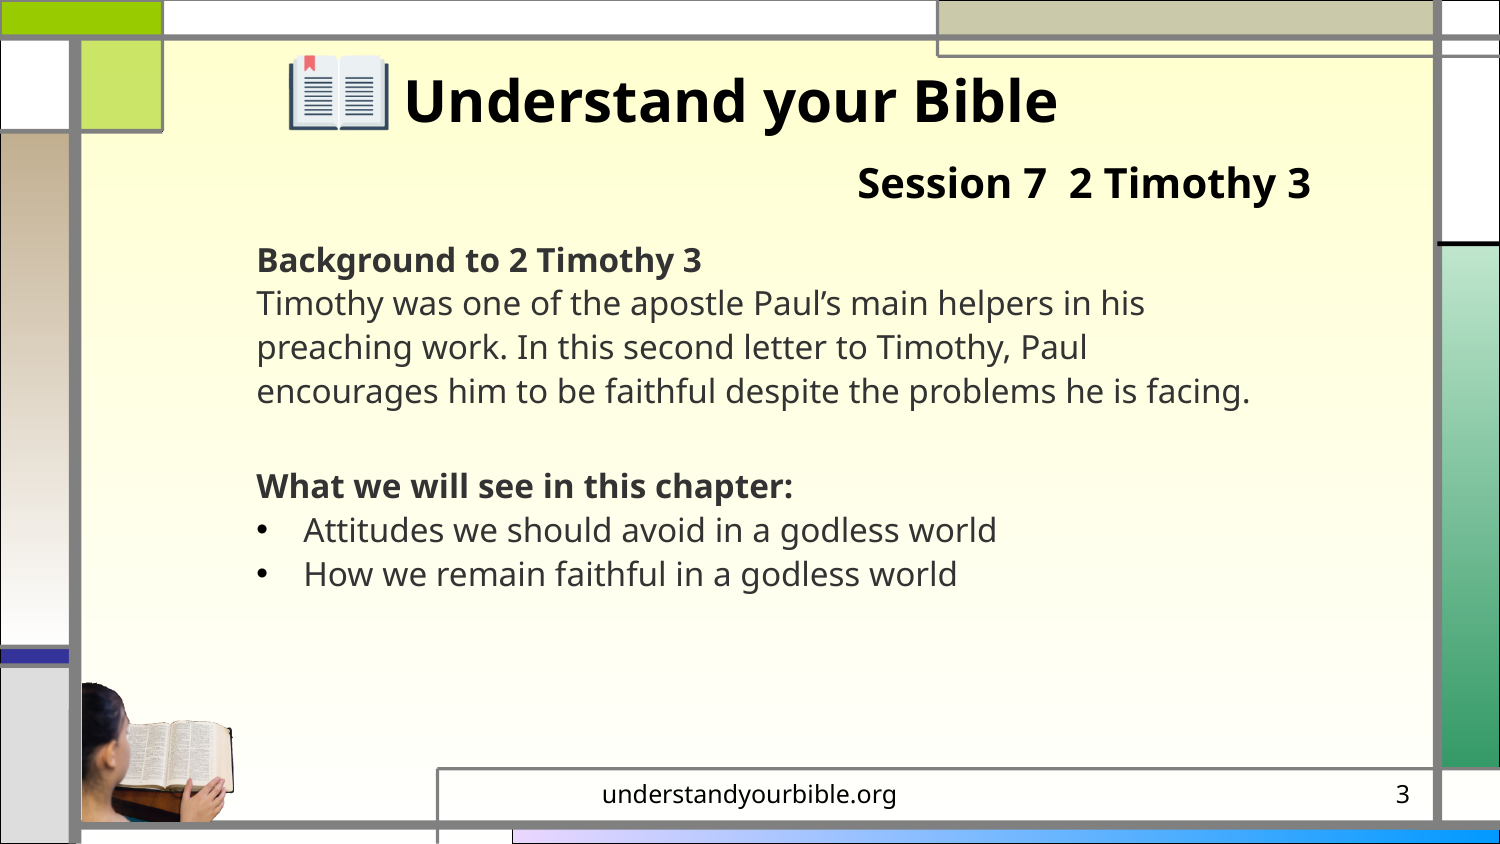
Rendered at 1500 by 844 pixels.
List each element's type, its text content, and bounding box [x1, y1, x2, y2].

slide_number 3 [1074, 770, 1425, 818]
text_box Background to 2 Timothy 3 Timothy was one of the apostle Paul’s main helpers in his preaching work. In this second letter to Timothy, Paul encourages him to be faithful despite the problems he is facing. [241, 227, 1292, 454]
picture [81, 682, 235, 822]
text_box Understand your Bible [276, 16, 1187, 182]
footer understandyourbible.org [512, 770, 988, 818]
picture [280, 47, 395, 138]
text_box Session 7 2 Timothy 3 [820, 131, 1424, 233]
text_box What we will see in this chapter: Attitudes we should avoid in a godless world How we remain faithful in a godless world [241, 454, 1292, 766]
